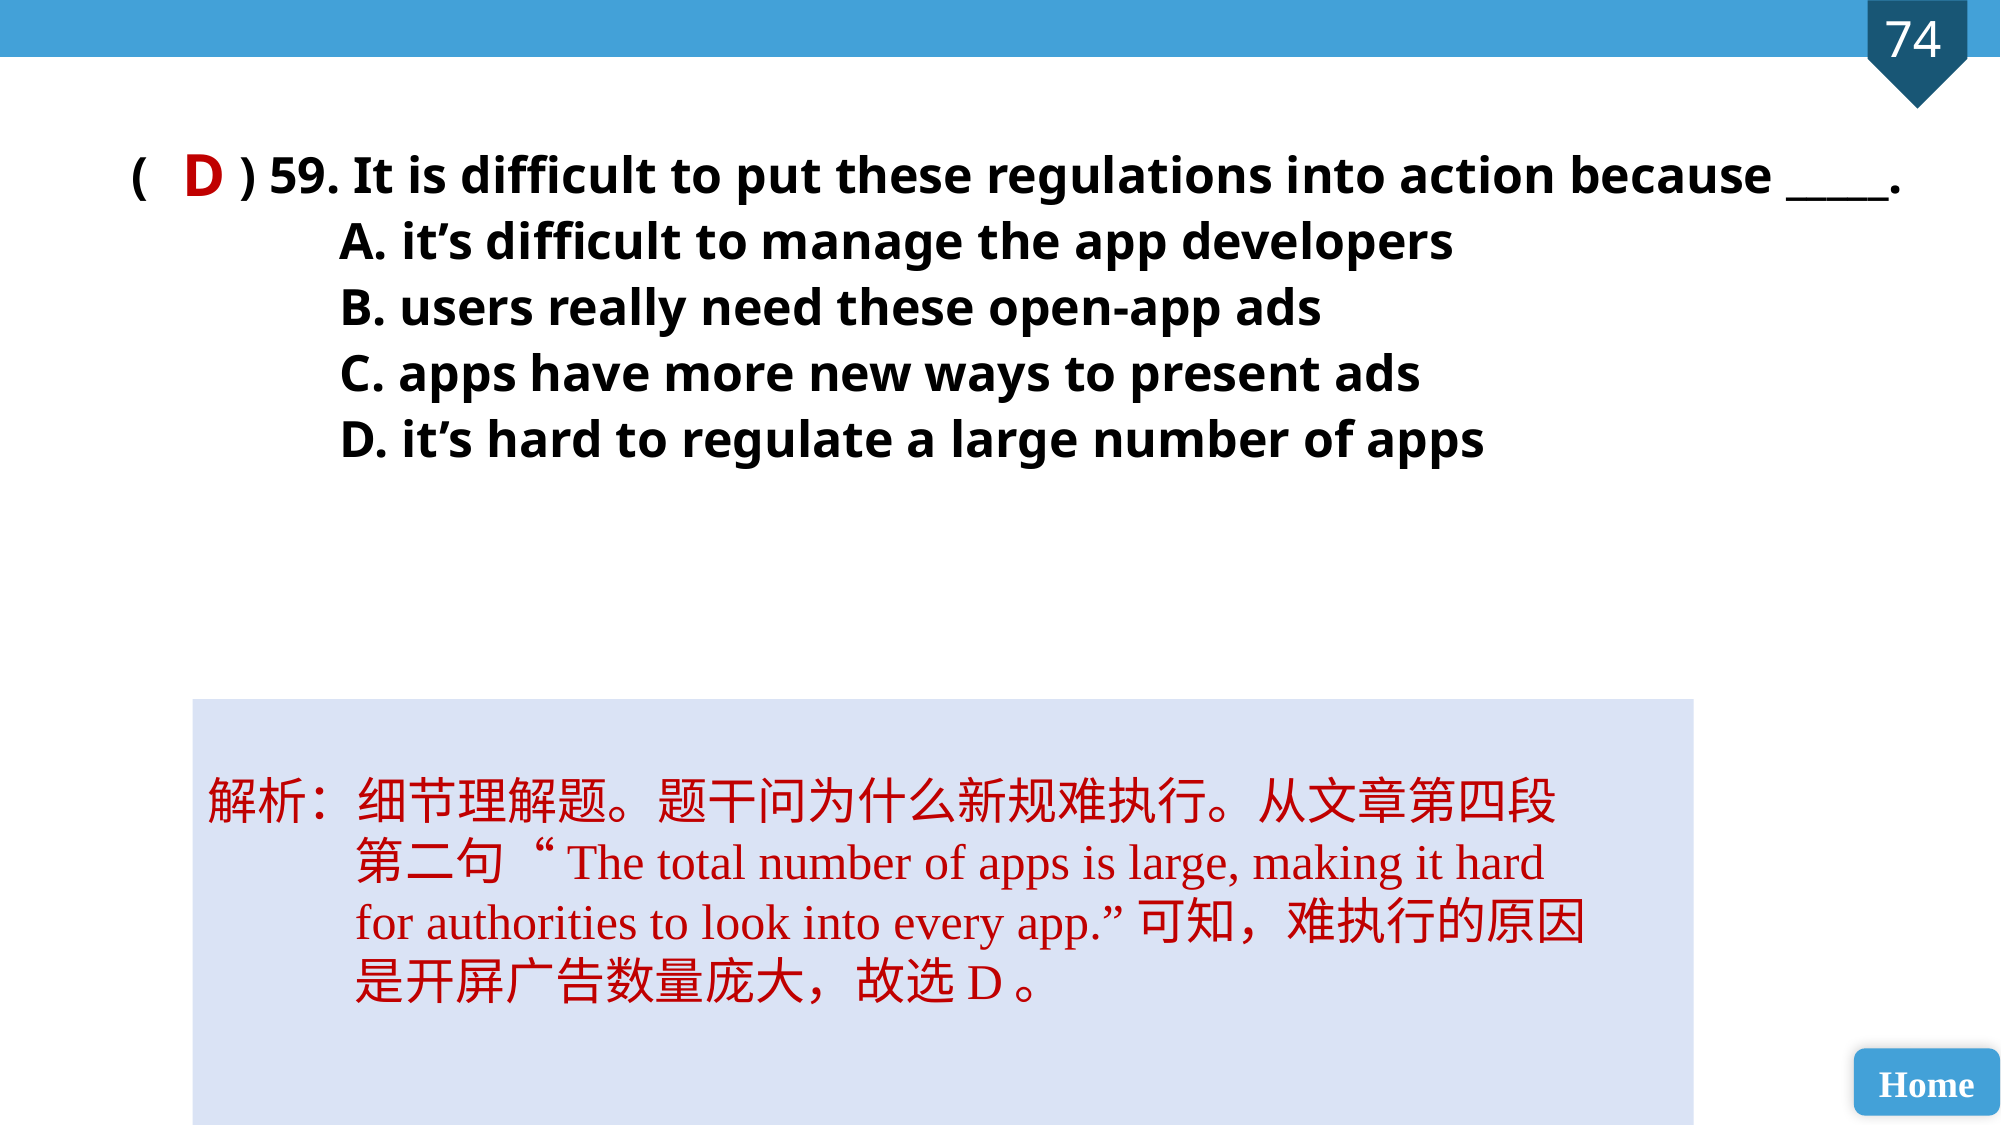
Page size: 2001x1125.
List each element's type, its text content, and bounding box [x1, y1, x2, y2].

text_box D [167, 130, 241, 216]
text_box [191, 698, 1695, 1125]
text_box 解析：细节理解题。题干问为什么新规难执行。从文章第四段第二句“The total number of apps is large, making it hard for authorities to look into every app.”可知，难执行的原因是开屏广告数量庞大，故选D。 [192, 762, 1608, 1017]
text_box ( ) 59. It is difficult to put these regulations into action because _____. A. it’s difficult to manage the app developers B. users really need these open-app ads C. apps have more new ways to present ads D. it’s hard to regulate a large number of apps [116, 130, 1928, 476]
